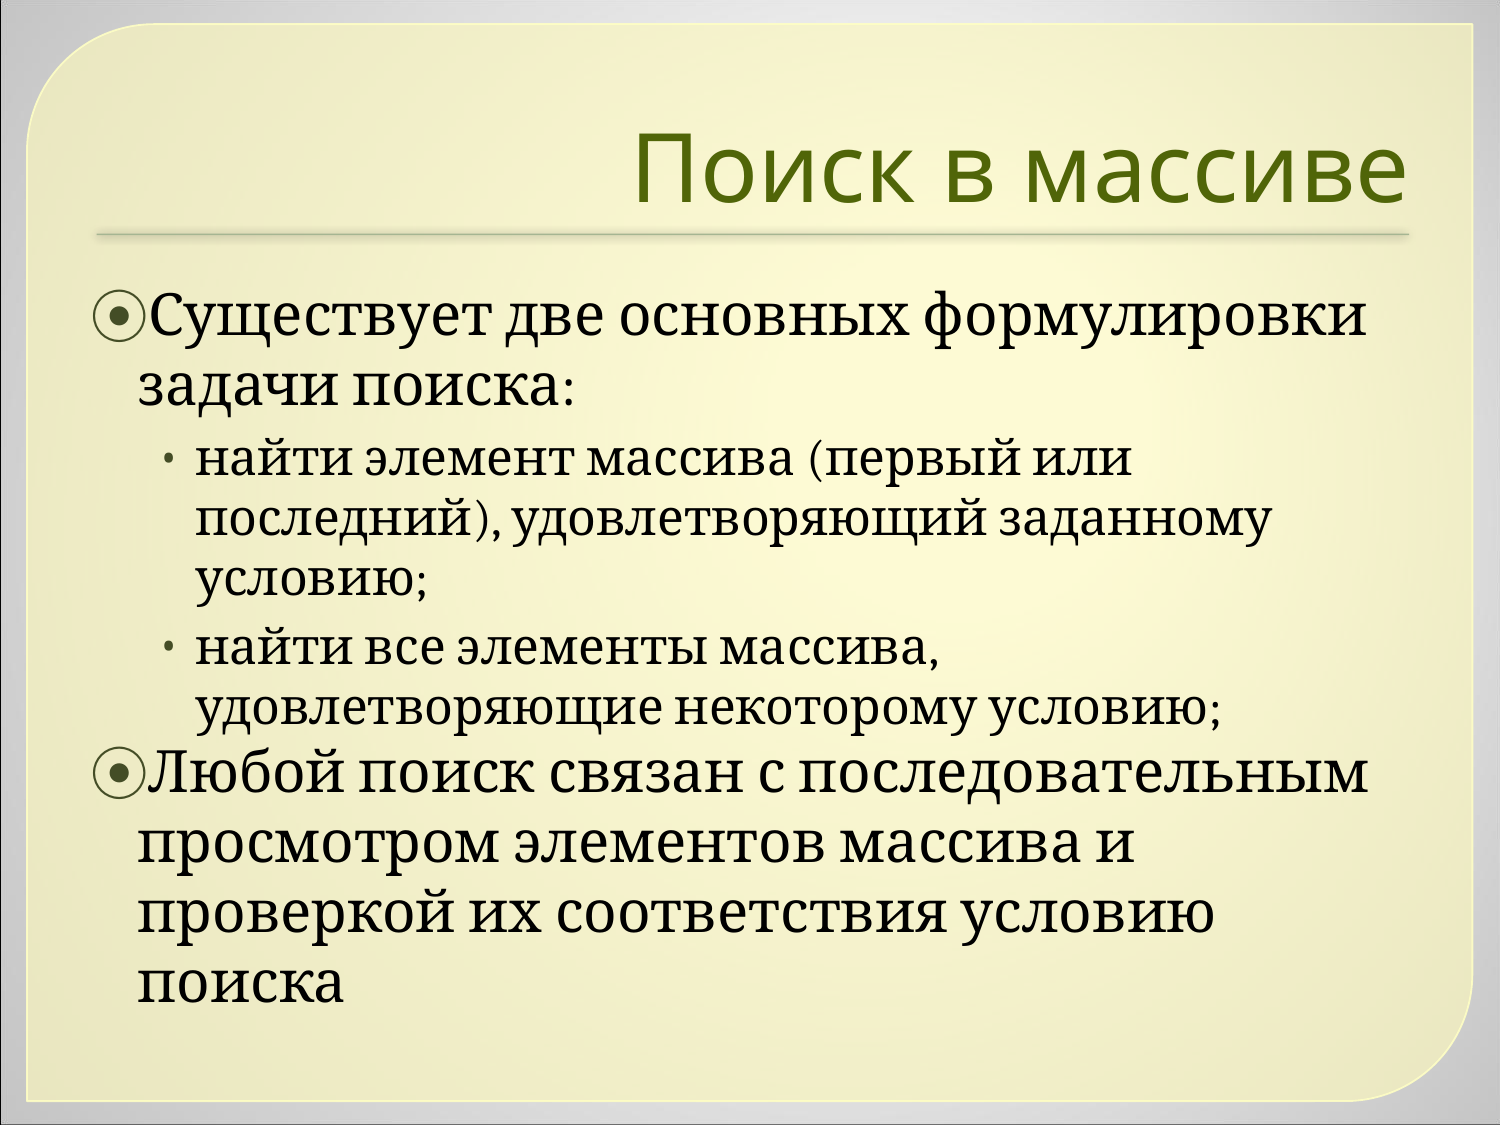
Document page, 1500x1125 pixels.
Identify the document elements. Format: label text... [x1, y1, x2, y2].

title Поиск в массиве [75, 41, 1425, 230]
picture [0, 0, 1500, 1125]
list Существует две основных формулировки задачи поиска: найти элемент массива (первый или последний), удовлетворяющий заданному условию; найти все элементы массива, удовлетворяющие некоторому условию; Любой поиск связан с последовательным просмотром элементов массива и проверкой их соответствия условию поиска [75, 270, 1425, 1013]
